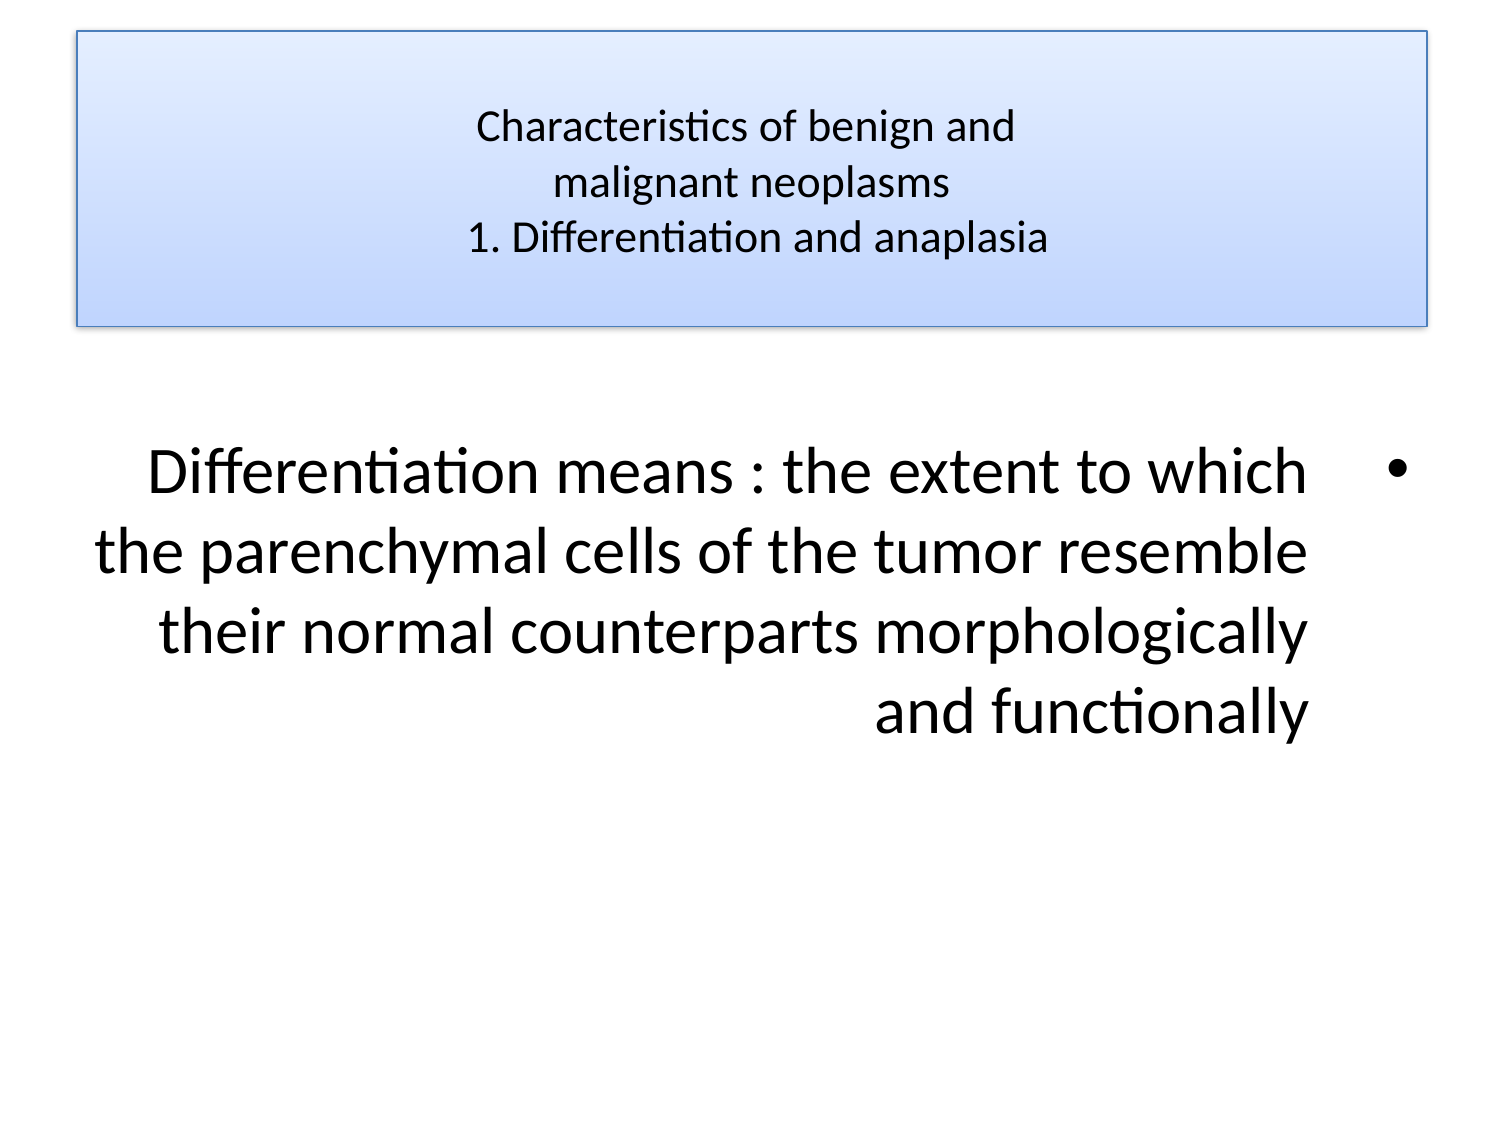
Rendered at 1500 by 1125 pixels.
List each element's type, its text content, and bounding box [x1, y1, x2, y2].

title Characteristics of benign and malignant neoplasms 1. Differentiation and anaplasia [76, 30, 1428, 327]
list Differentiation means : the extent to which the parenchymal cells of the tumor resemble their normal counterparts morphologically and functionally [75, 326, 1425, 1005]
